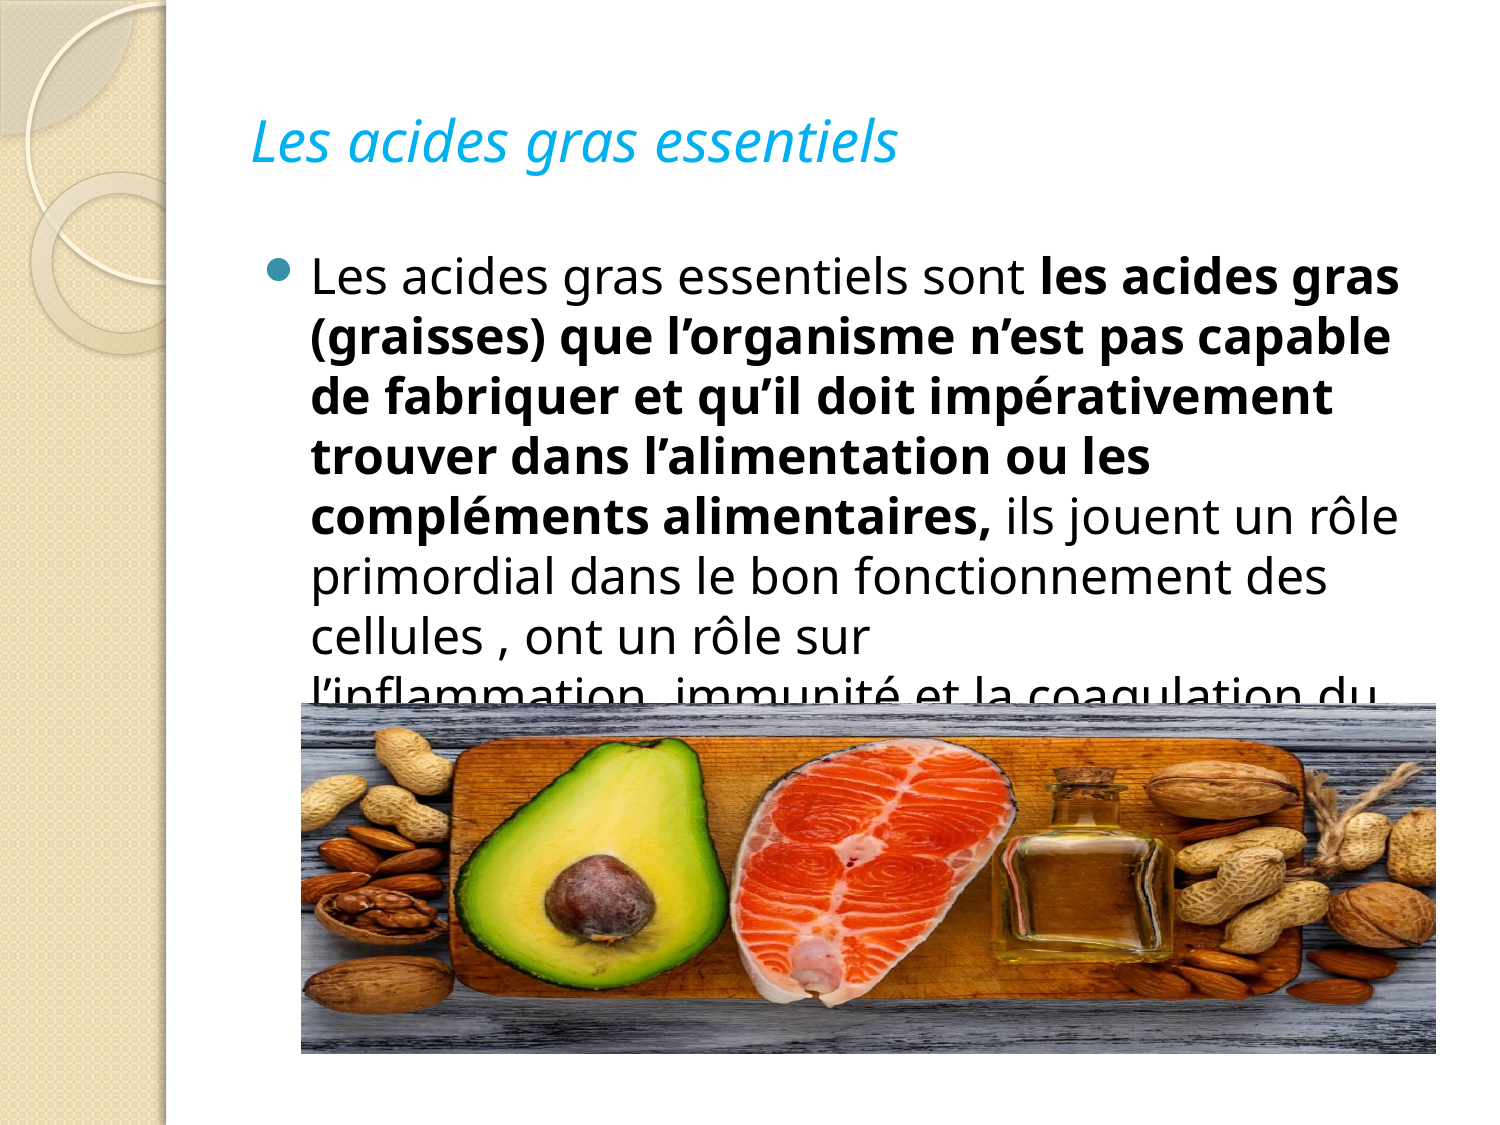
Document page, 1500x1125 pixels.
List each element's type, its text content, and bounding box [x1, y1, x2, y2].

list Les acides gras essentiels sont les acides gras (graisses) que l’organisme n’est pas capable de fabriquer et qu’il doit impérativement trouver dans l’alimentation ou les compléments alimentaires, ils jouent un rôle primordial dans le bon fonctionnement des cellules , ont un rôle sur l’inflammation ,immunité et la coagulation du sang [235, 237, 1466, 1025]
picture [300, 703, 1436, 1055]
title Les acides gras essentiels [235, 45, 1466, 233]
